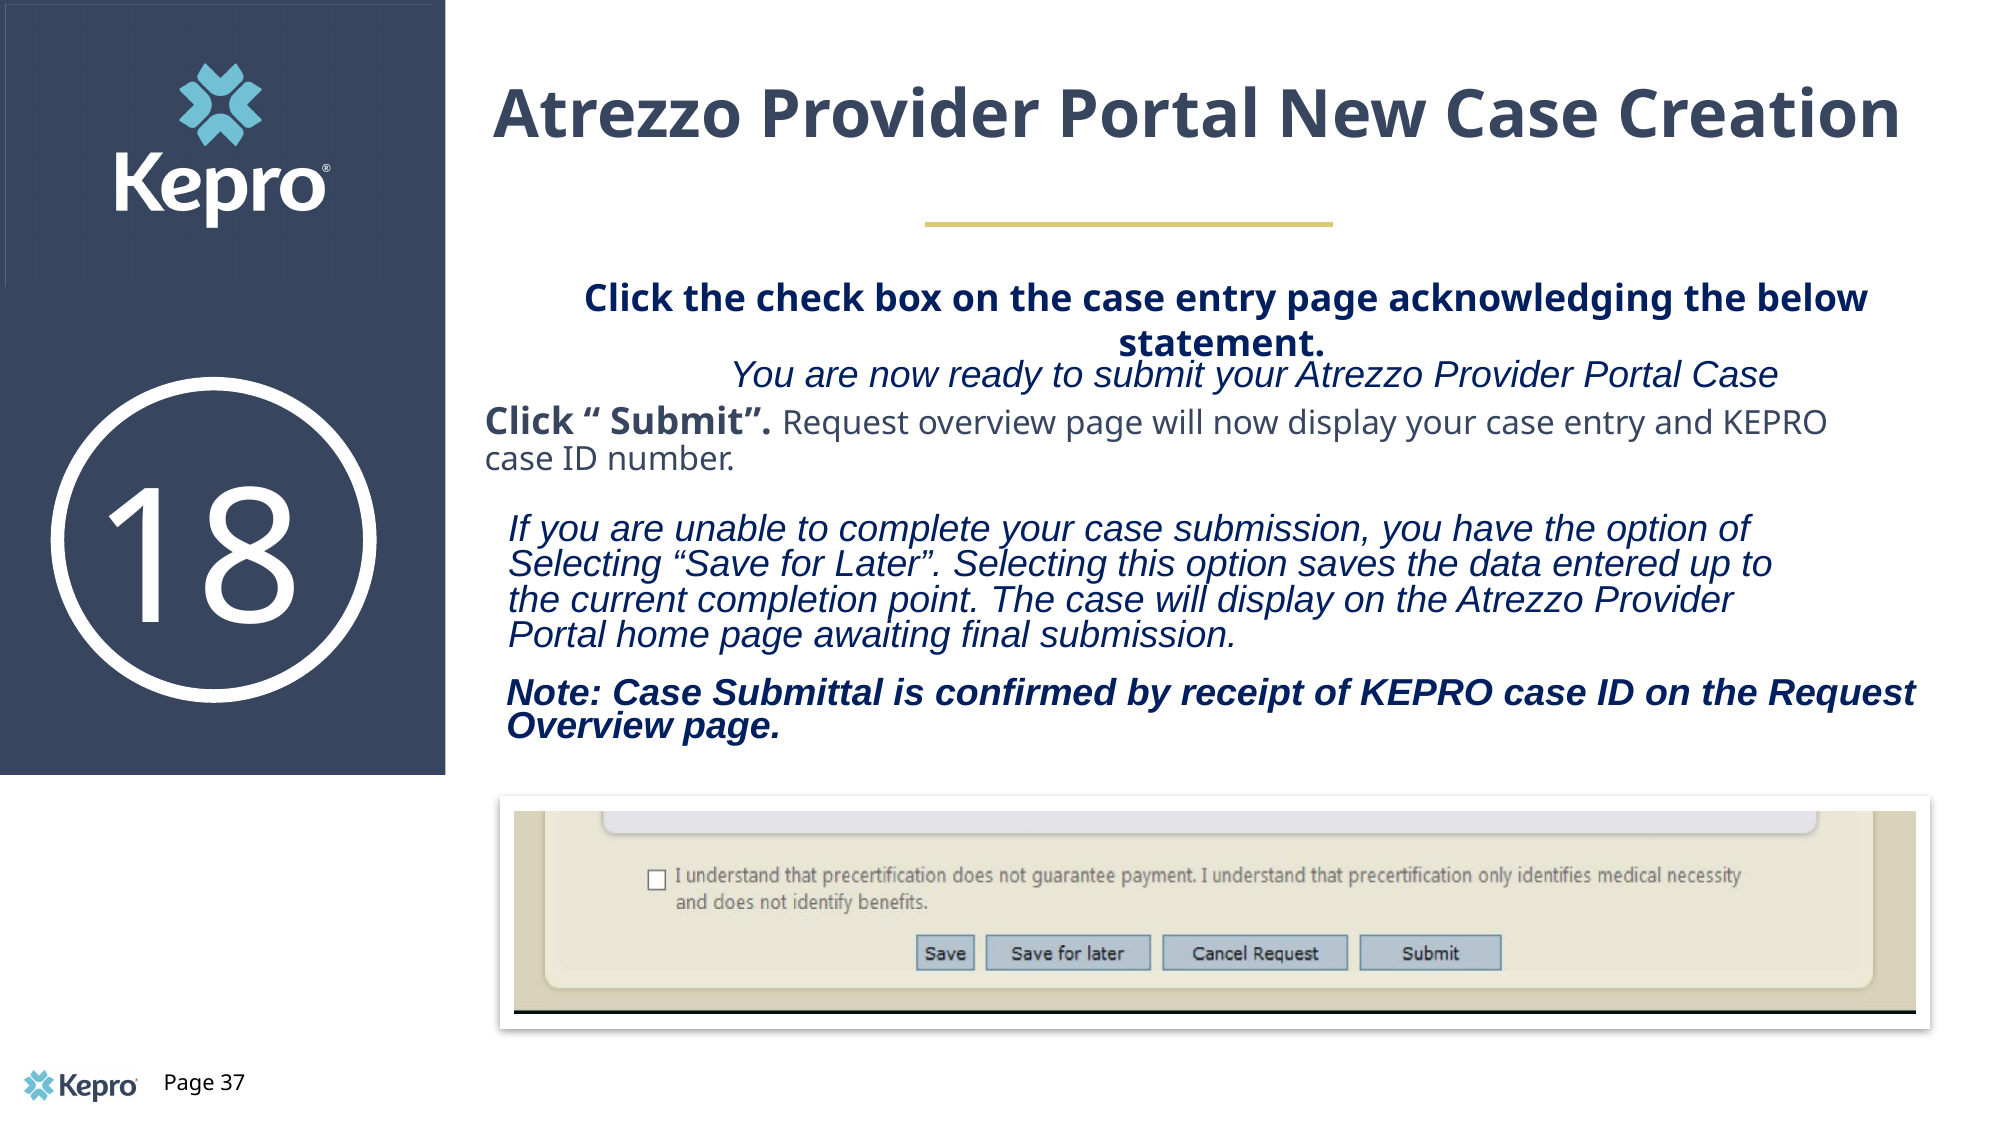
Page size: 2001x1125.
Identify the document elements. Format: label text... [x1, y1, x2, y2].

text_box [56, 460, 78, 620]
text_box Click “ Submit”. Request overview page will now display your case entry and KEPRO case ID number. [469, 399, 2000, 485]
text_box [104, 382, 324, 427]
picture [4, 4, 432, 287]
text_box If you are unable to complete your case submission, you have the option of Selecting “Save for Later”. Selecting this option saves the data entered up to the current completion point. The case will display on the Atrezzo Provider Portal home page awaiting final submission. [493, 506, 1961, 663]
text_box [121, 667, 307, 698]
text_box 18 [78, 427, 441, 667]
title Atrezzo Provider Portal New Case Creation [493, 51, 1961, 181]
picture [514, 810, 1916, 1015]
text_box Click the check box on the case entry page acknowledging the below statement. [462, 266, 1992, 372]
text_box You are now ready to submit your Atrezzo Provider Portal Case [431, 329, 1943, 403]
text_box Note: Case Submittal is confirmed by receipt of KEPRO case ID on the Request Overview page. [386, 671, 1943, 754]
picture [24, 1070, 138, 1102]
slide_number Page 37 [163, 1059, 293, 1108]
